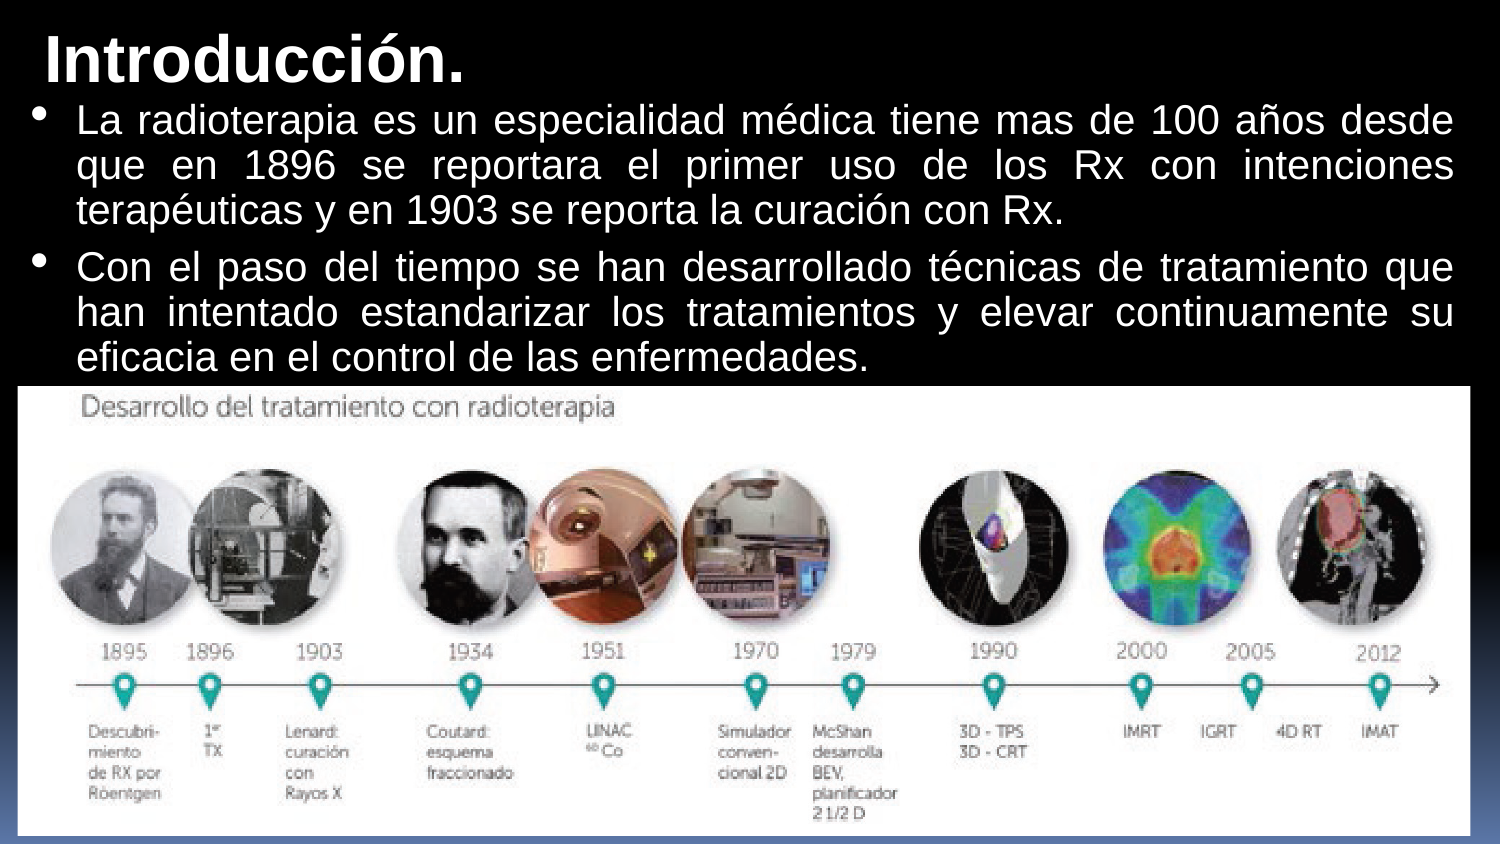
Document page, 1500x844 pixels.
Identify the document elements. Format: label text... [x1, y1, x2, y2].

picture [17, 386, 1471, 836]
text_box La radioterapia es un especialidad médica tiene mas de 100 años desde que en 1896 se reportara el primer uso de los Rx con intenciones terapéuticas y en 1903 se reporta la curación con Rx. Con el paso del tiempo se han desarrollado técnicas de tratamiento que han intentado estandarizar los tratamientos y elevar continuamente su eficacia en el control de las enfermedades. [17, 91, 1471, 385]
text_box Introducción. [29, 8, 1500, 104]
